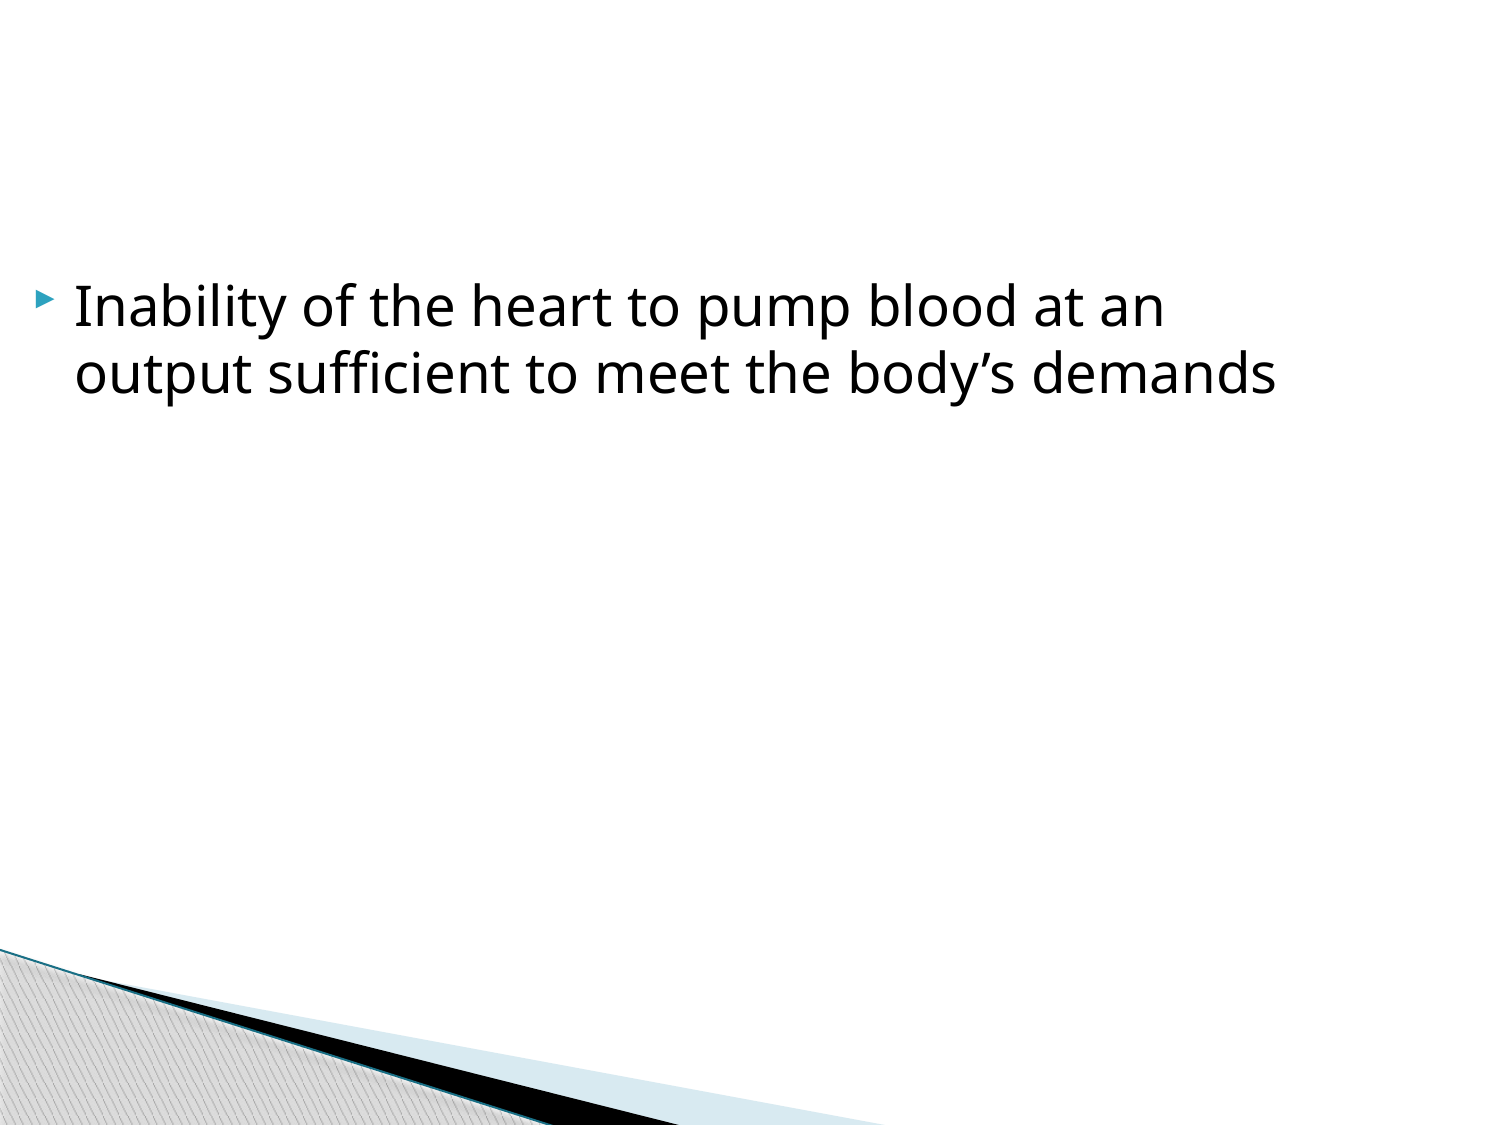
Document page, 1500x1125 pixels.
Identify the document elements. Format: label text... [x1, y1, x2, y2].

list Inability of the heart to pump blood at an output sufficient to meet the body’s demands [0, 262, 1350, 1005]
